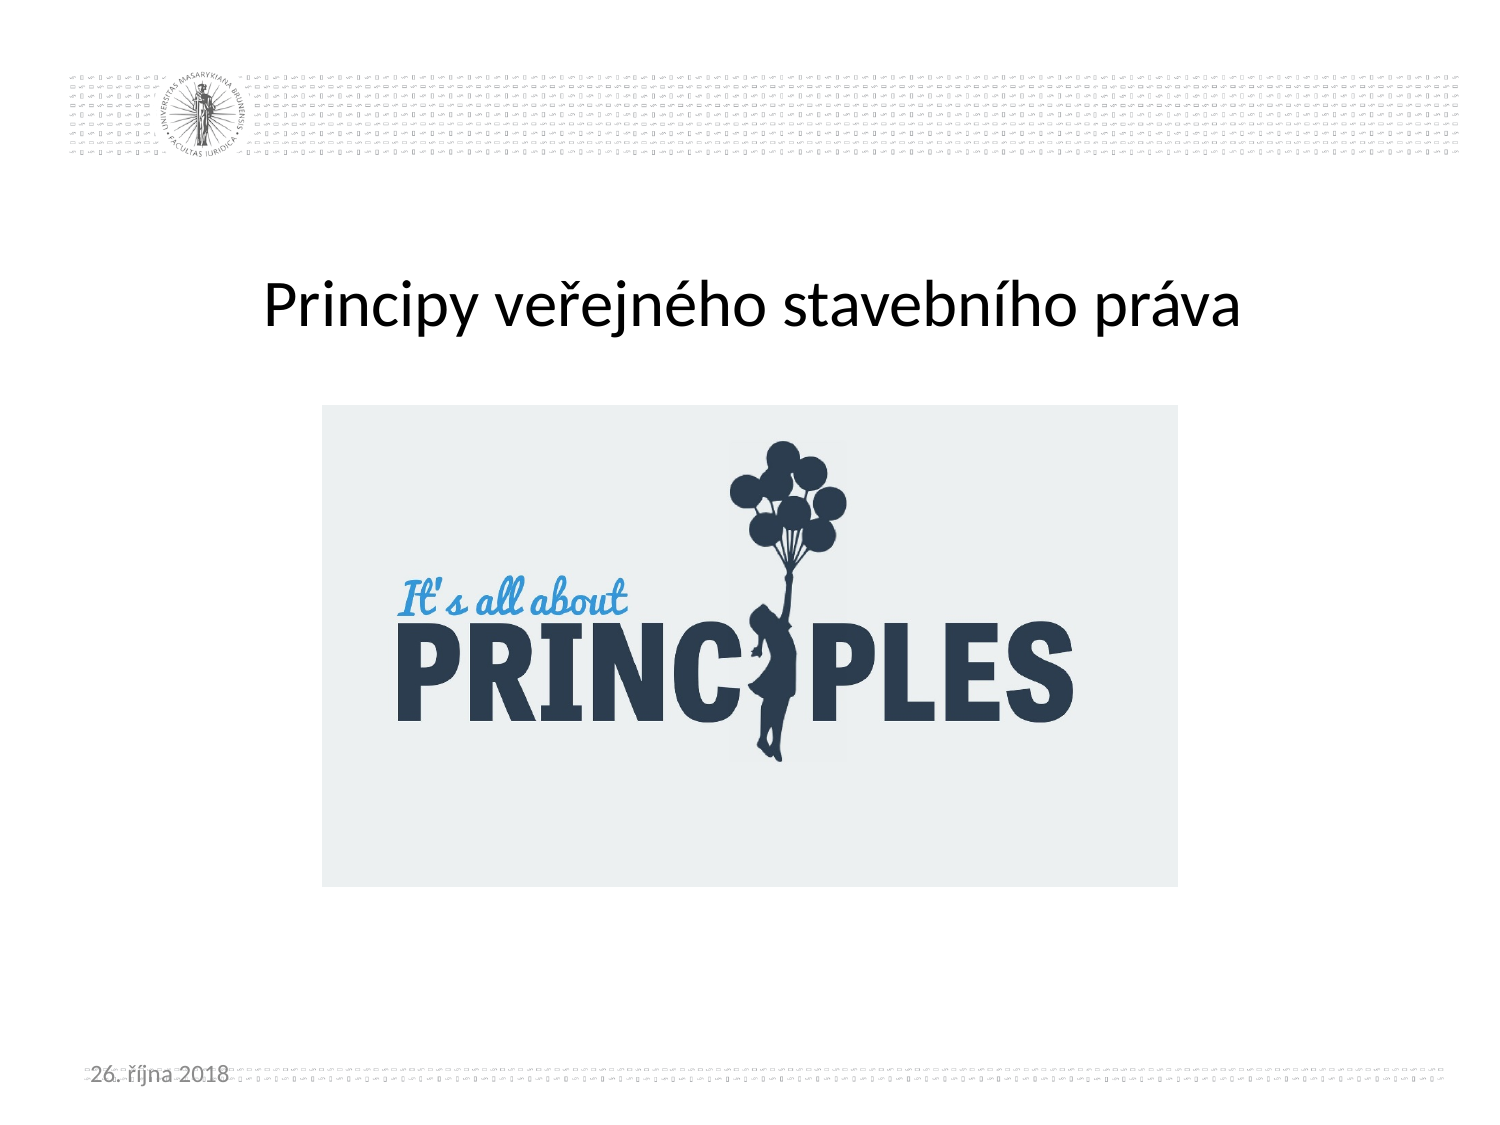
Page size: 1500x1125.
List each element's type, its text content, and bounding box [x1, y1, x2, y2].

picture [13, 1039, 1500, 1116]
picture [0, 42, 1500, 200]
picture [322, 405, 1178, 887]
list Principy veřejného stavebního práva [78, 252, 1429, 1038]
